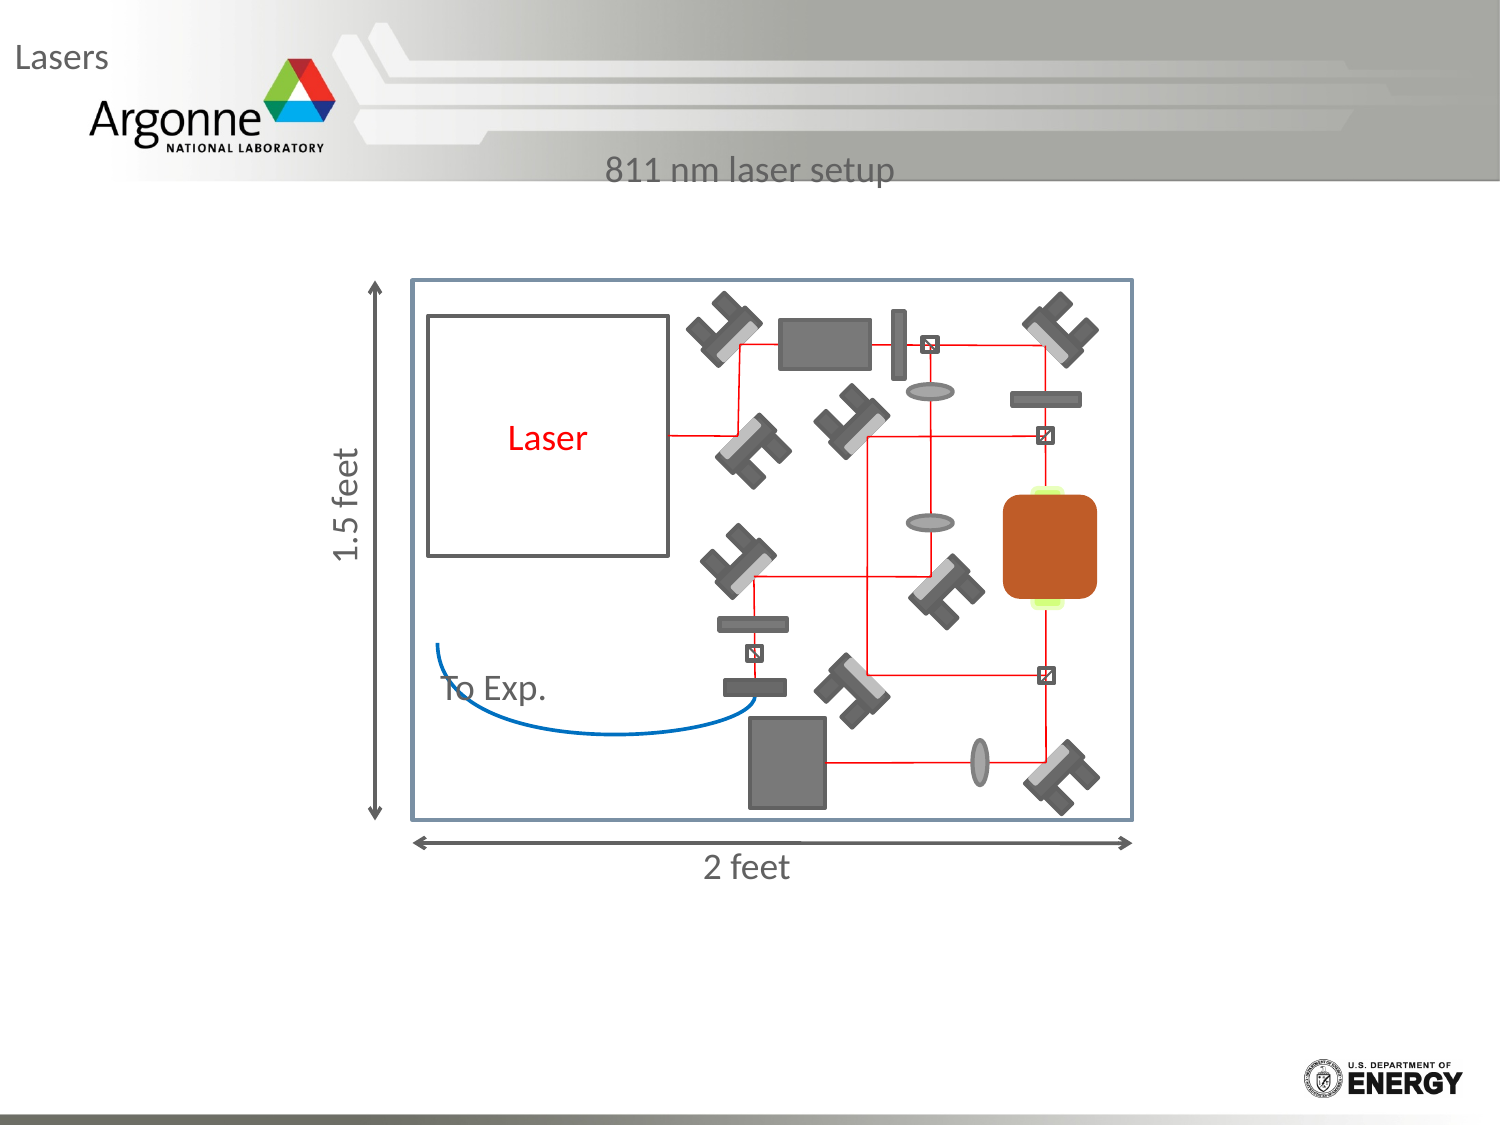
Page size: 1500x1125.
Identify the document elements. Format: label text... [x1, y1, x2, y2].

text_box 811 nm laser setup [568, 137, 932, 198]
text_box Lasers [0, 24, 1325, 85]
picture [1304, 1059, 1463, 1098]
picture [0, 0, 1500, 182]
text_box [312, 280, 1133, 896]
picture [0, 1111, 1500, 1125]
